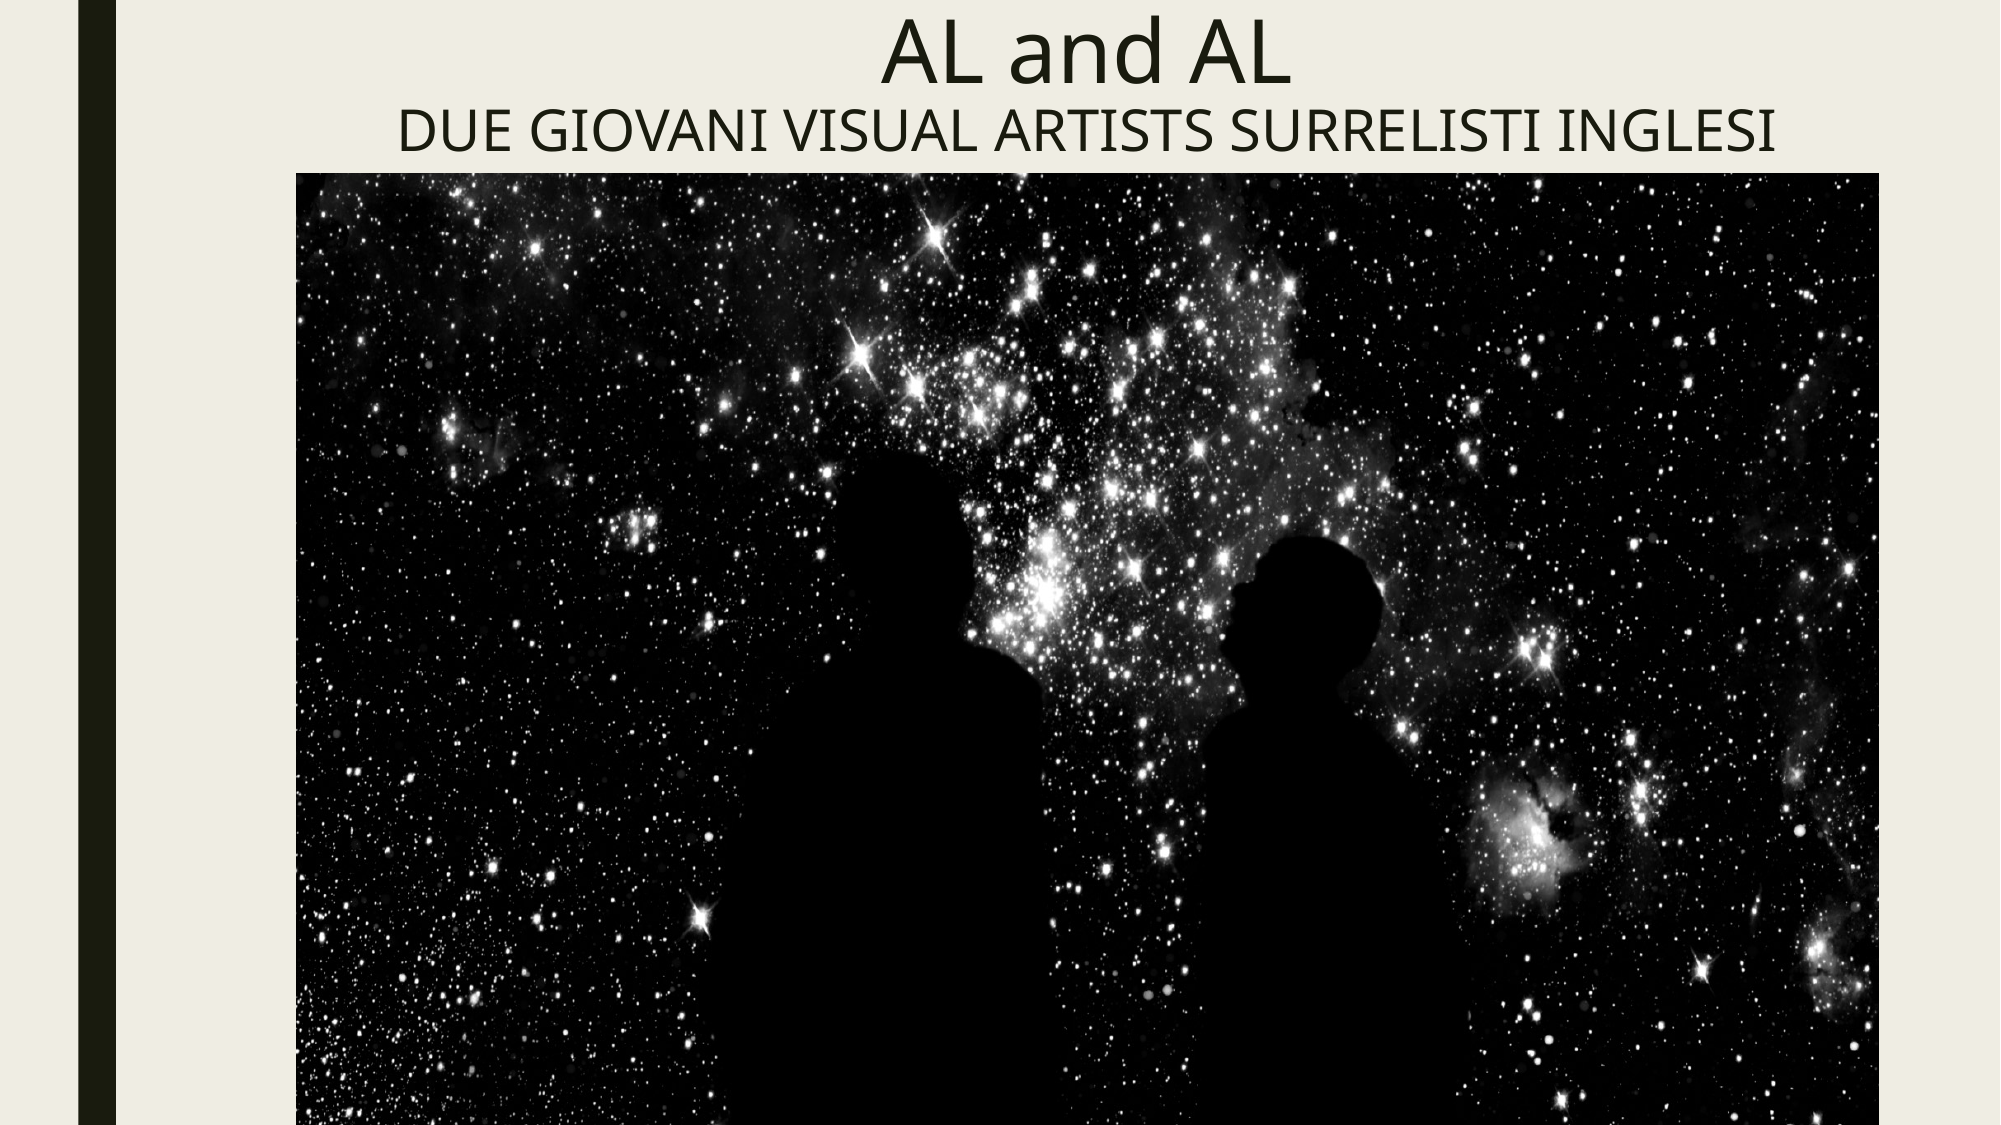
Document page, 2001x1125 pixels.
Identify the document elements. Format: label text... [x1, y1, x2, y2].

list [296, 173, 1879, 1125]
title AL and AL DUE GIOVANI VISUAL ARTISTS SURRELISTI INGLESI [296, 0, 1879, 173]
